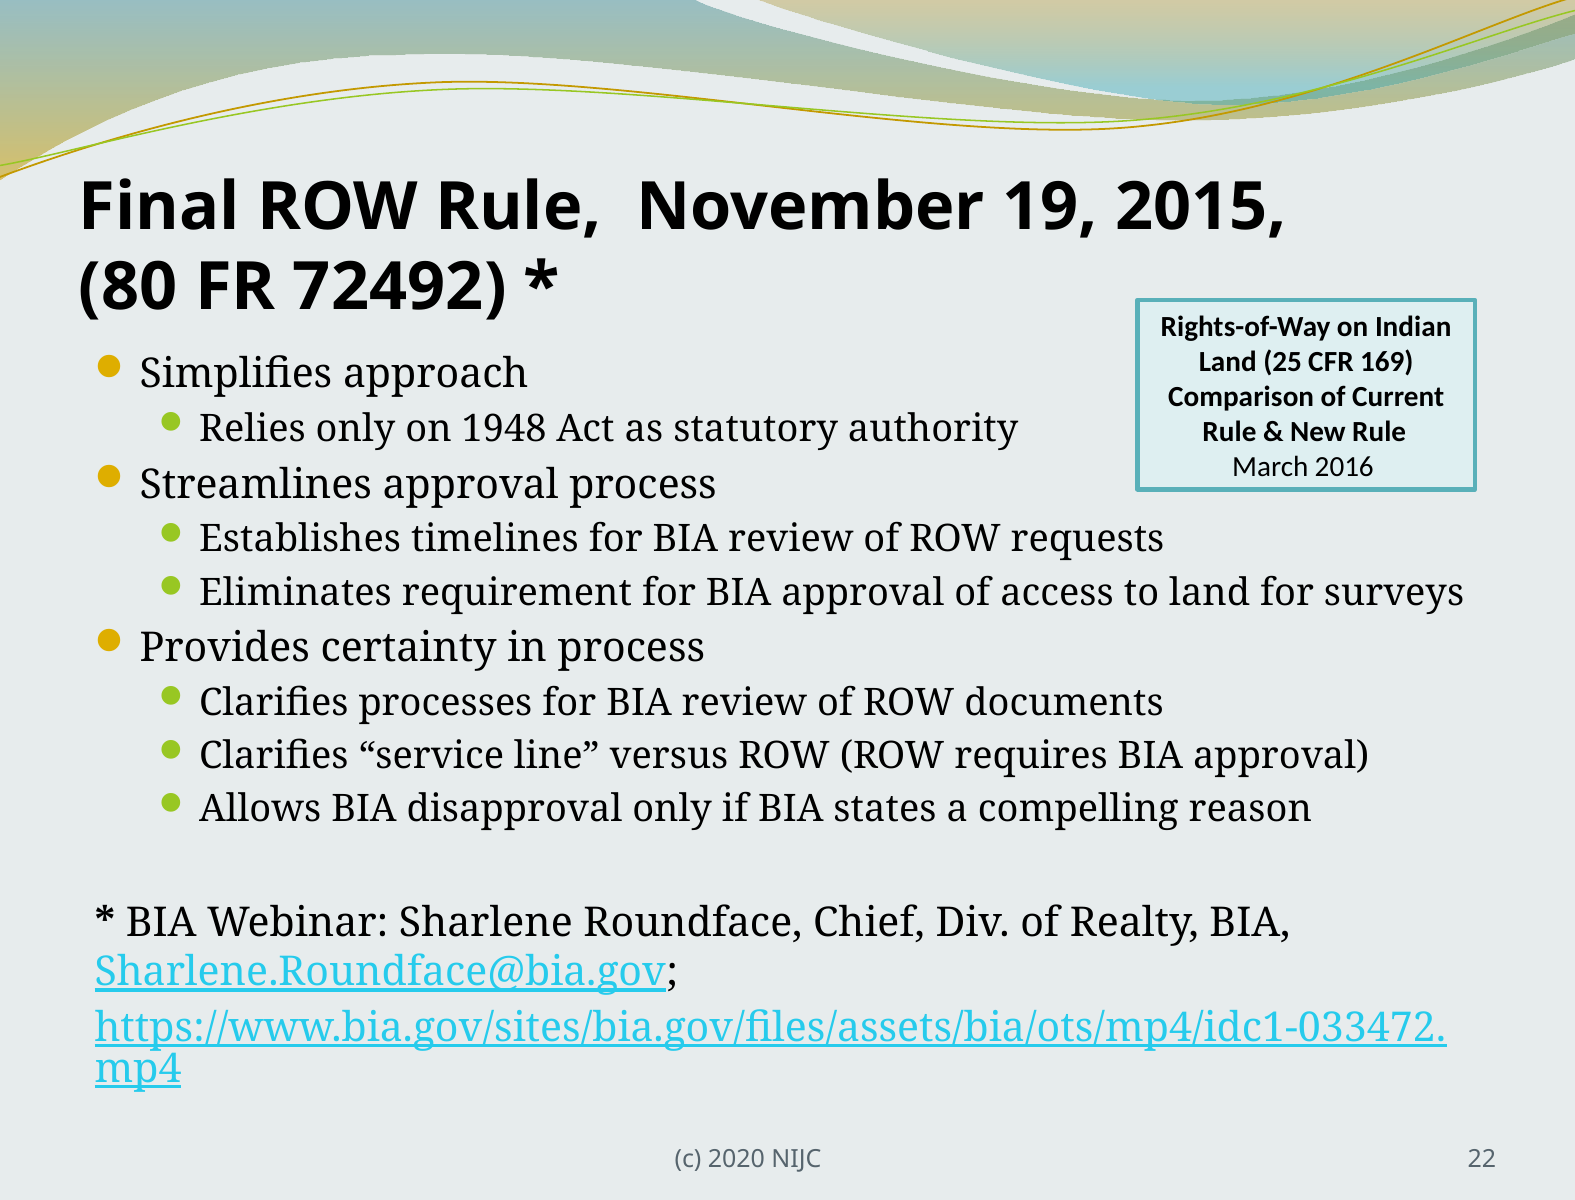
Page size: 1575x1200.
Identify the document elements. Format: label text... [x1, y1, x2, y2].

footer (c) 2020 NIJC [459, 1112, 1037, 1177]
list Simplifies approach Relies only on 1948 Act as statutory authority Streamlines approval process Establishes timelines for BIA review of ROW requests Eliminates requirement for BIA approval of access to land for surveys Provides certainty in process Clarifies processes for BIA review of ROW documents Clarifies “service line” versus ROW (ROW requires BIA approval) Allows BIA disapproval only if BIA states a compelling reason * BIA Webinar: Sharlene Roundface, Chief, Div. of Realty, BIA, Sharlene.Roundface@bia.gov; https://www.bia.gov/sites/bia.gov/files/assets/bia/ots/mp4/idc1-033472.mp4 [78, 338, 1497, 1107]
text_box Rights-of-Way on Indian Land (25 CFR 169) Comparison of Current Rule & New Rule March 2016 [1135, 298, 1477, 492]
slide_number 22 [1365, 1112, 1497, 1177]
title Final ROW Rule, November 19, 2015, (80 FR 72492) * [78, 123, 1497, 324]
